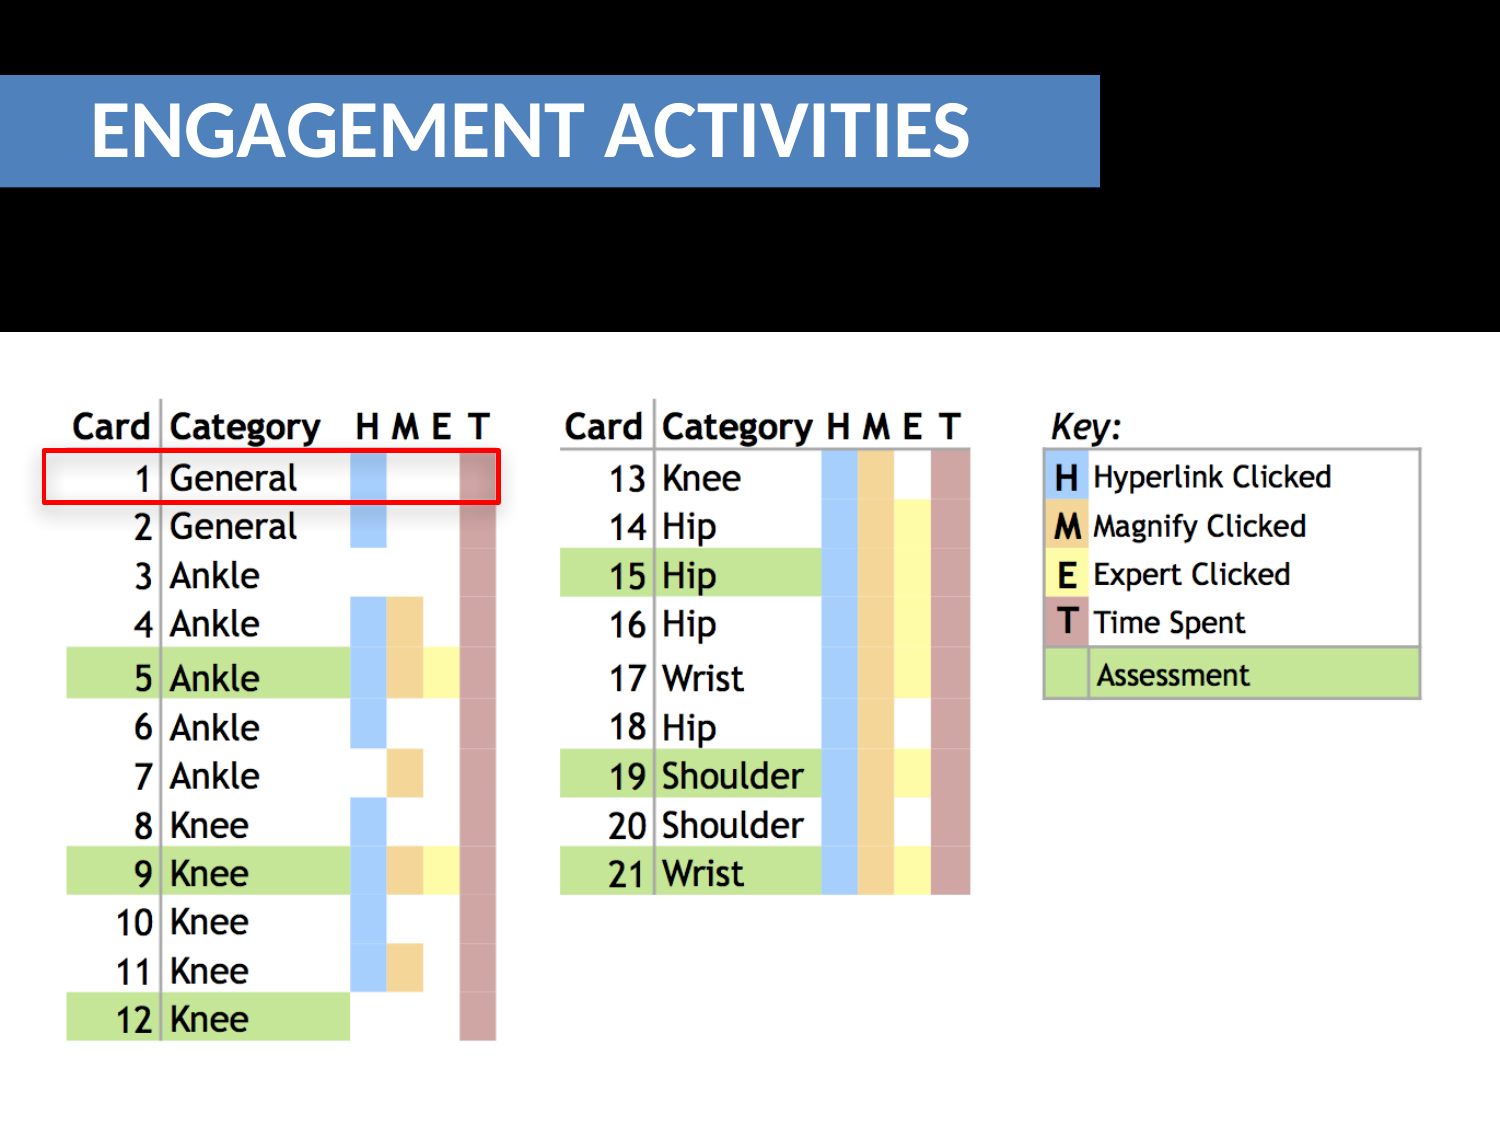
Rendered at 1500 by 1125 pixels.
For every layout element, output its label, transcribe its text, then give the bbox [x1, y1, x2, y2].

text_box [0, 75, 75, 188]
title ENGAGEMENT ACTIVITIES [75, 62, 1077, 188]
text_box [1077, 75, 1100, 188]
picture [0, 332, 1500, 1125]
